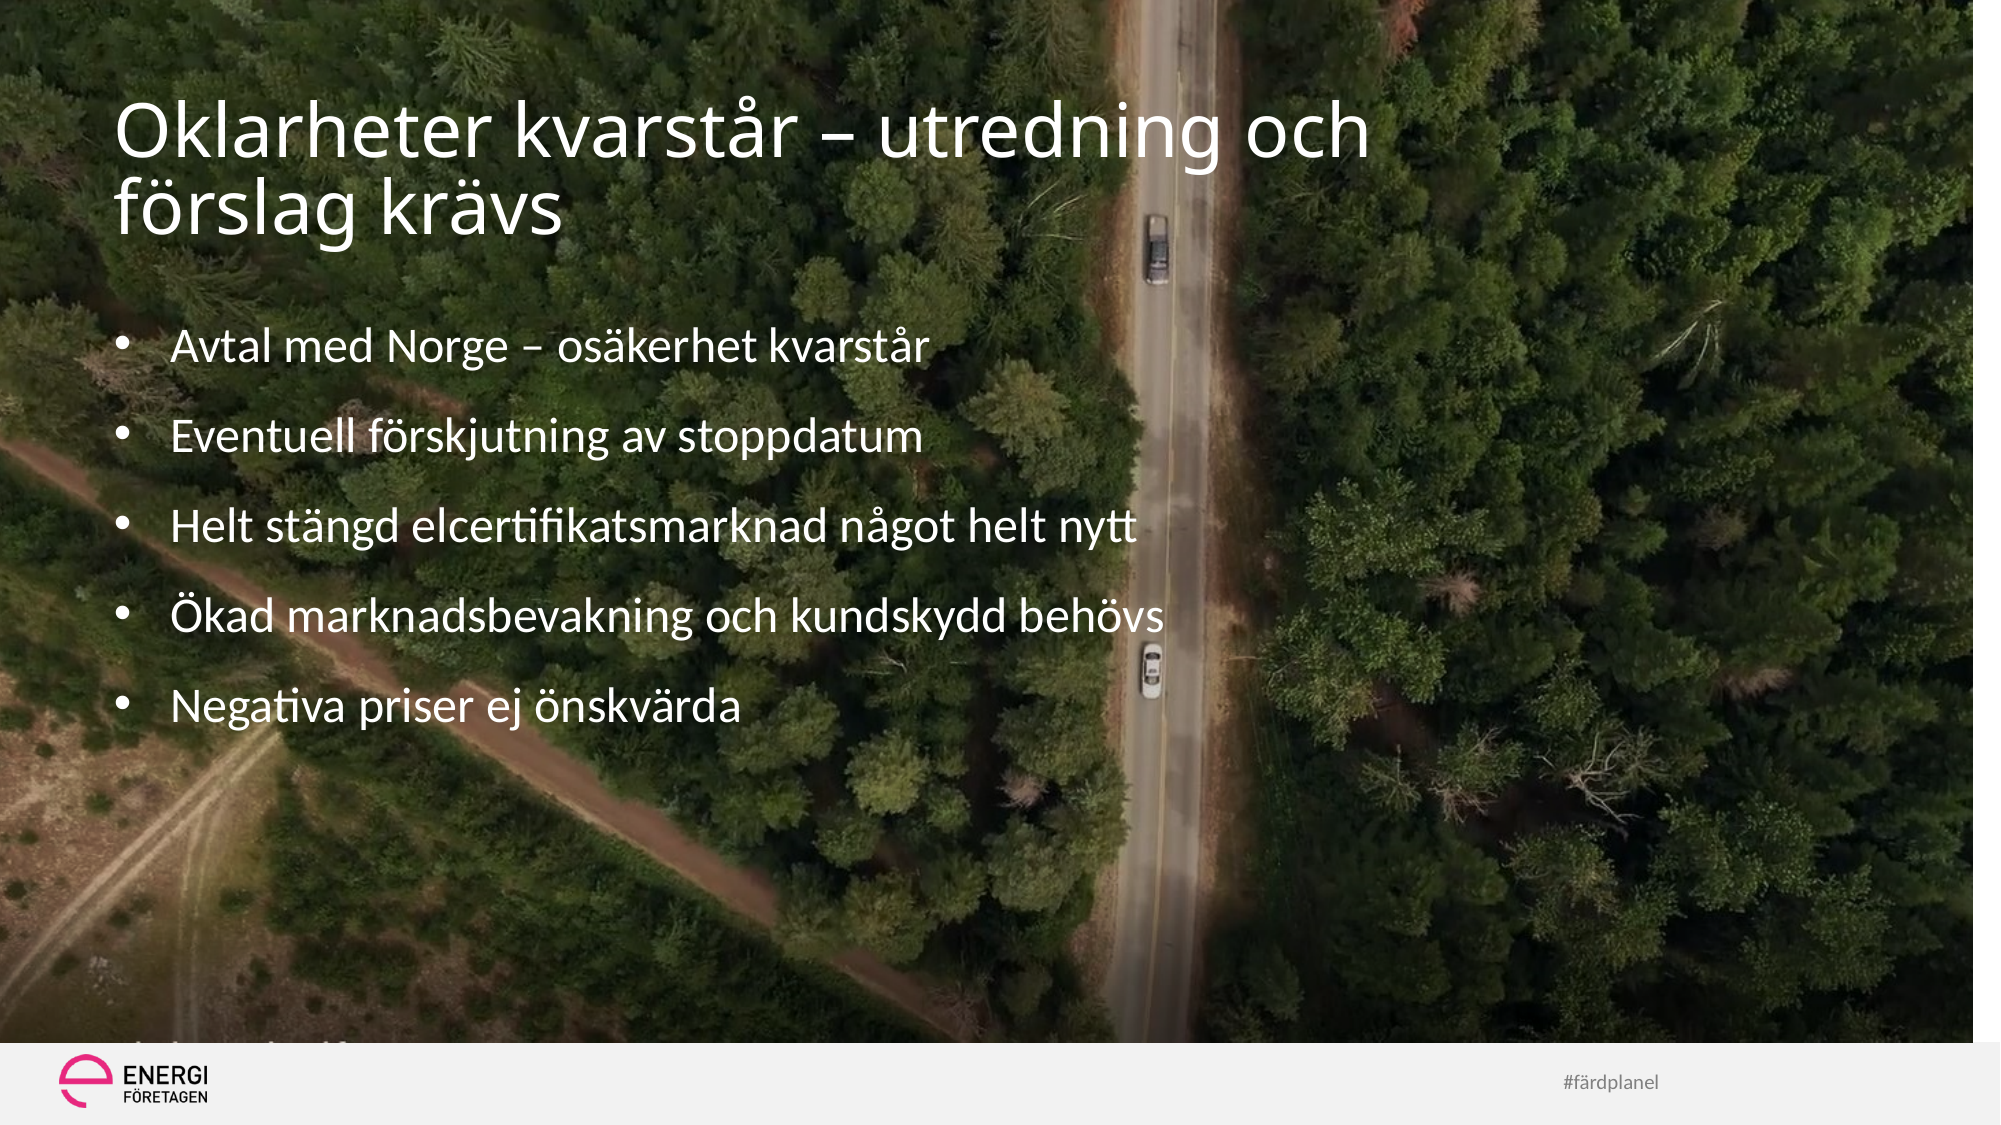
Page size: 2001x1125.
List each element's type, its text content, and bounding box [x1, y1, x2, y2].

picture [59, 1054, 207, 1108]
footer #färdplanel [330, 1068, 1660, 1099]
picture [0, 0, 1973, 1043]
